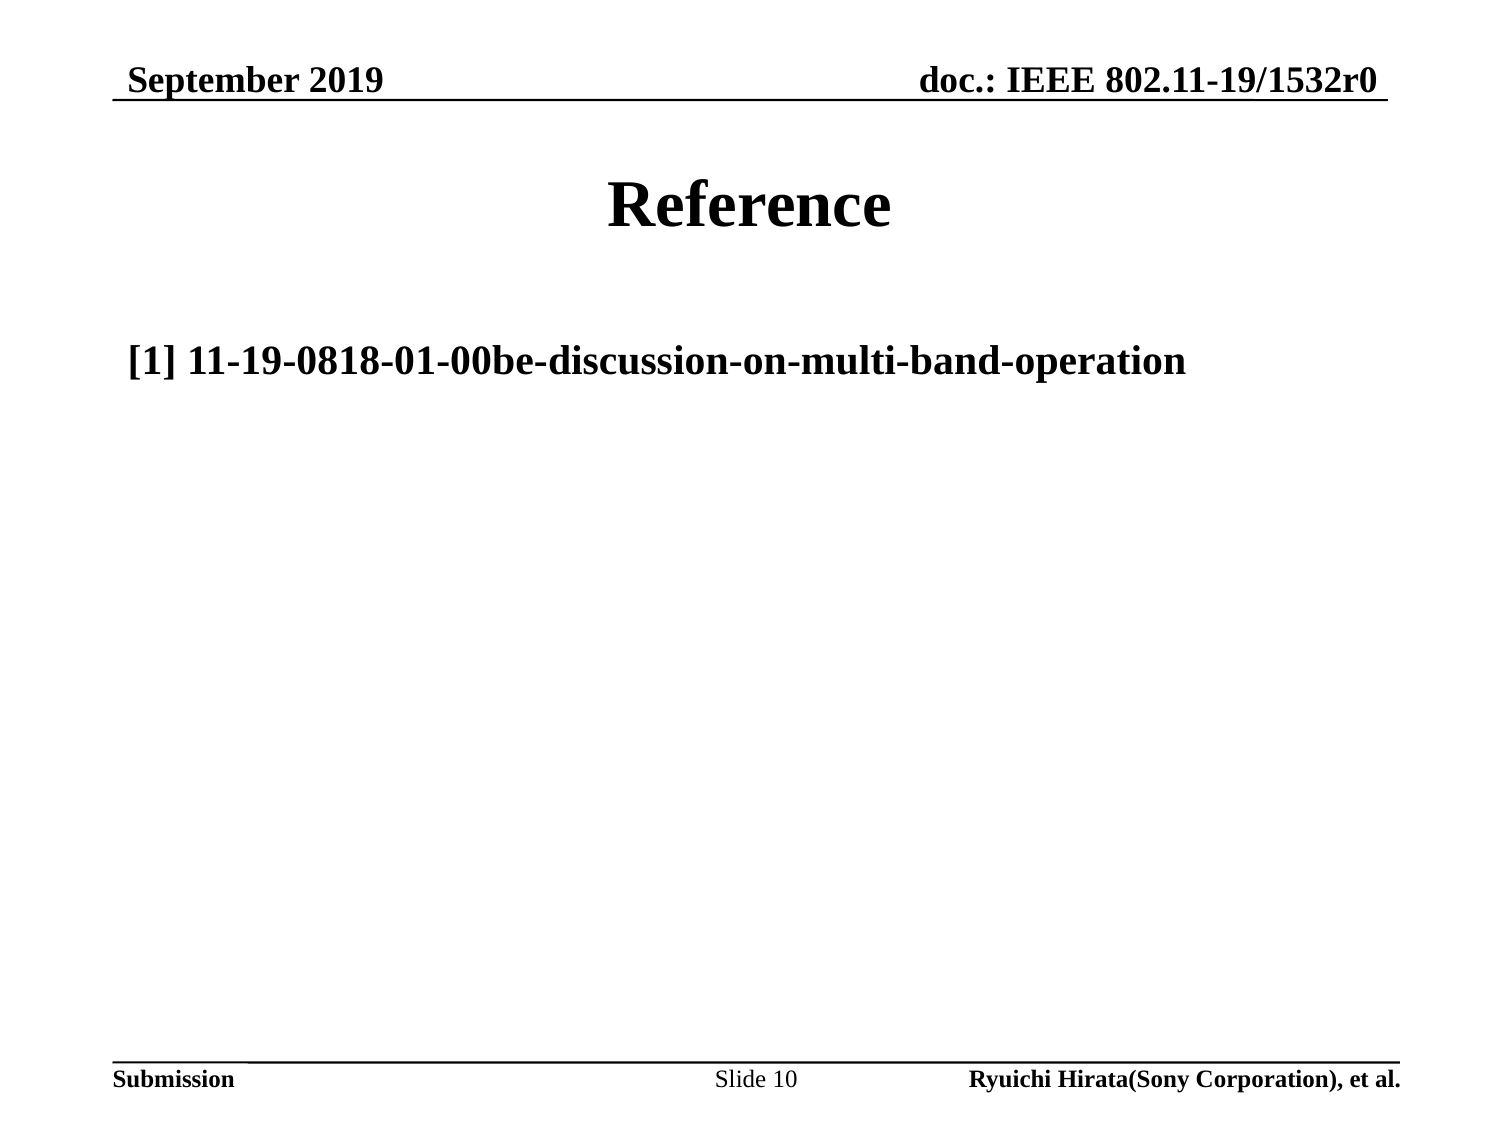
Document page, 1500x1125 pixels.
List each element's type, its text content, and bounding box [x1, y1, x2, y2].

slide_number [112, 54, 413, 100]
title Reference [112, 112, 1388, 288]
list [1] 11-19-0818-01-00be-discussion-on-multi-band-operation [112, 324, 1388, 1000]
footer Ryuichi Hirata(Sony Corporation), et al. [962, 1061, 1402, 1093]
slide_number Slide 10 [712, 1061, 801, 1093]
